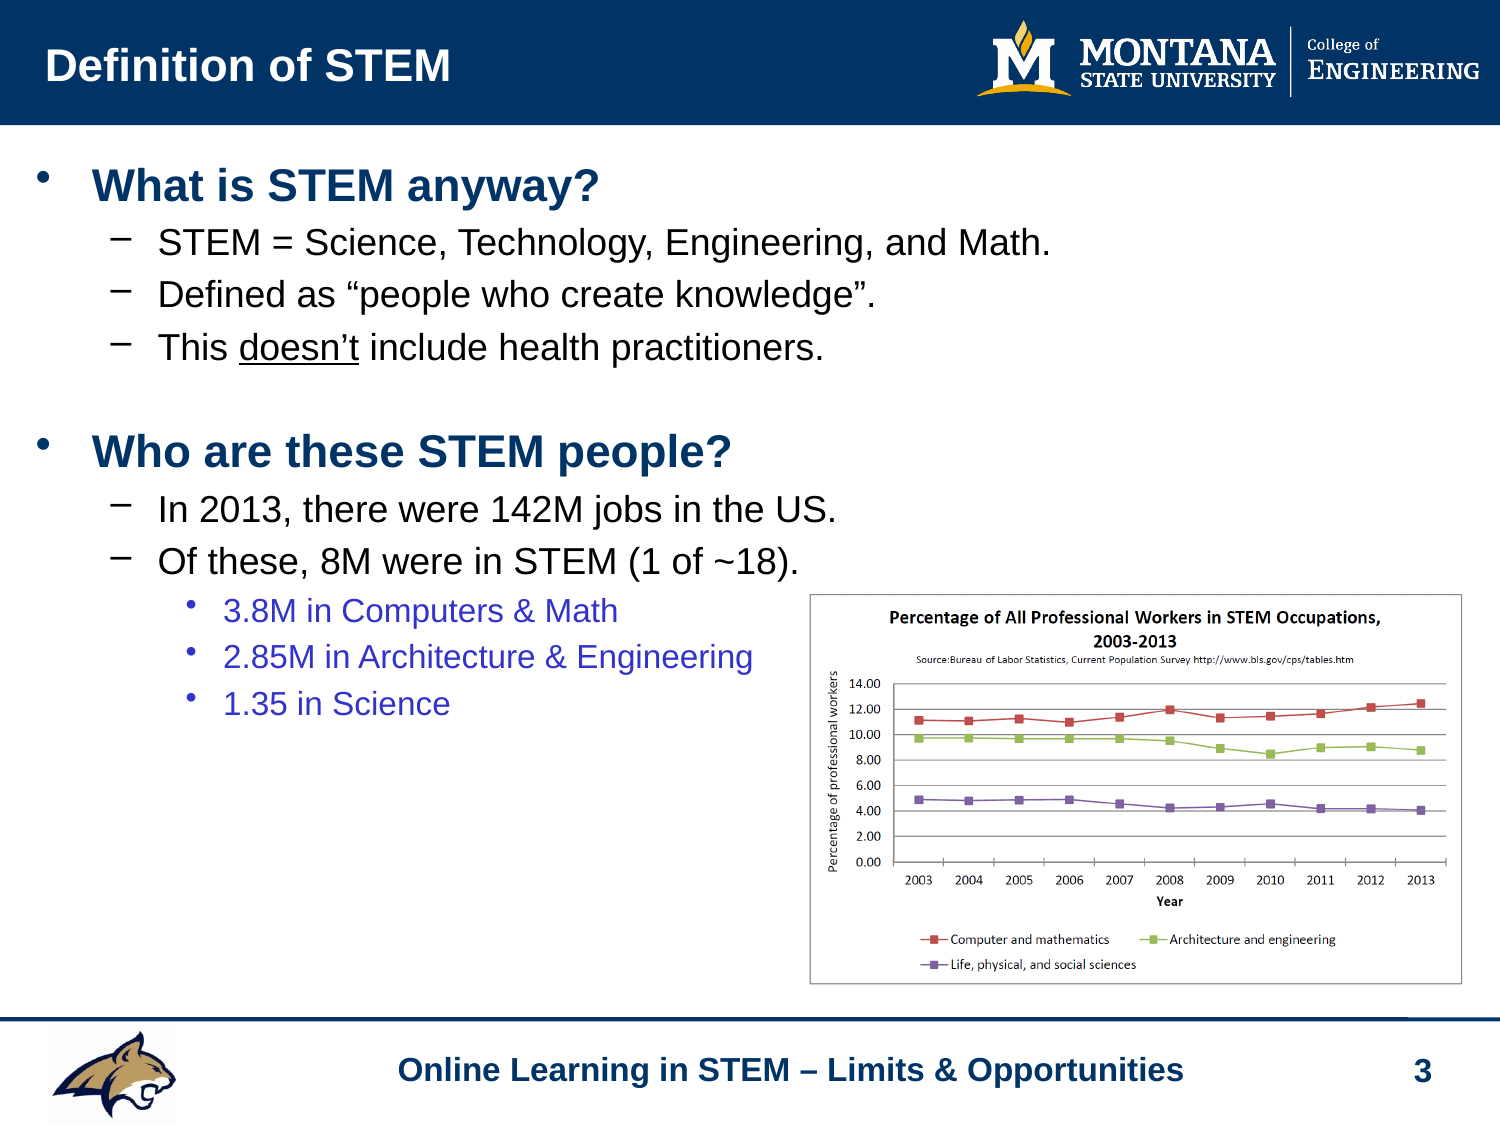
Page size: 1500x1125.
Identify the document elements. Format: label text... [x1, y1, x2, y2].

picture [806, 589, 1467, 988]
picture [977, 20, 1479, 97]
title Definition of STEM [29, 30, 932, 96]
list What is STEM anyway? STEM = Science, Technology, Engineering, and Math. Defined as “people who create knowledge”. This doesn’t include health practitioners. Who are these STEM people? In 2013, there were 142M jobs in the US. Of these, 8M were in STEM (1 of ~18). 3.8M in Computers & Math 2.85M in Architecture & Engineering 1.35 in Science [20, 147, 1479, 997]
slide_number 3 [1369, 1042, 1477, 1097]
picture [48, 1026, 177, 1123]
